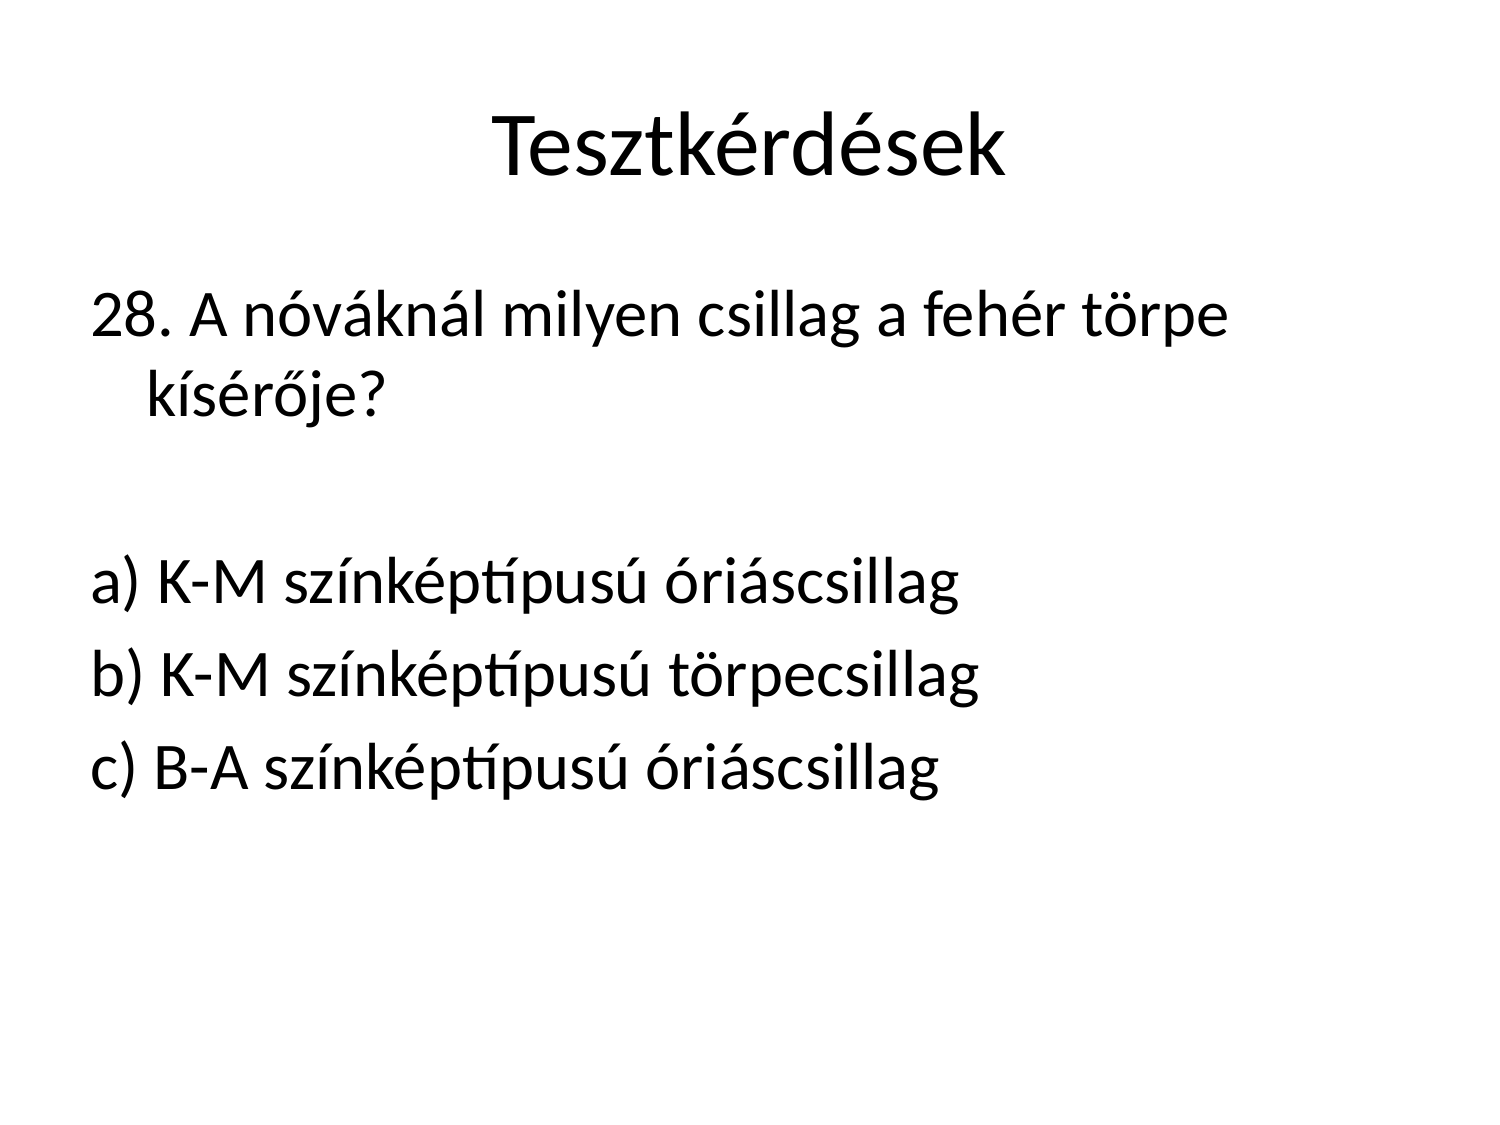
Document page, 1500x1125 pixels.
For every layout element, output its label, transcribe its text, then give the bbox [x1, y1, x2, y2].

list 28. A nóváknál milyen csillag a fehér törpe kísérője? a) K-M színképtípusú óriáscsillag b) K-M színképtípusú törpecsillag c) B-A színképtípusú óriáscsillag [75, 262, 1425, 1005]
title Tesztkérdések [75, 45, 1425, 233]
